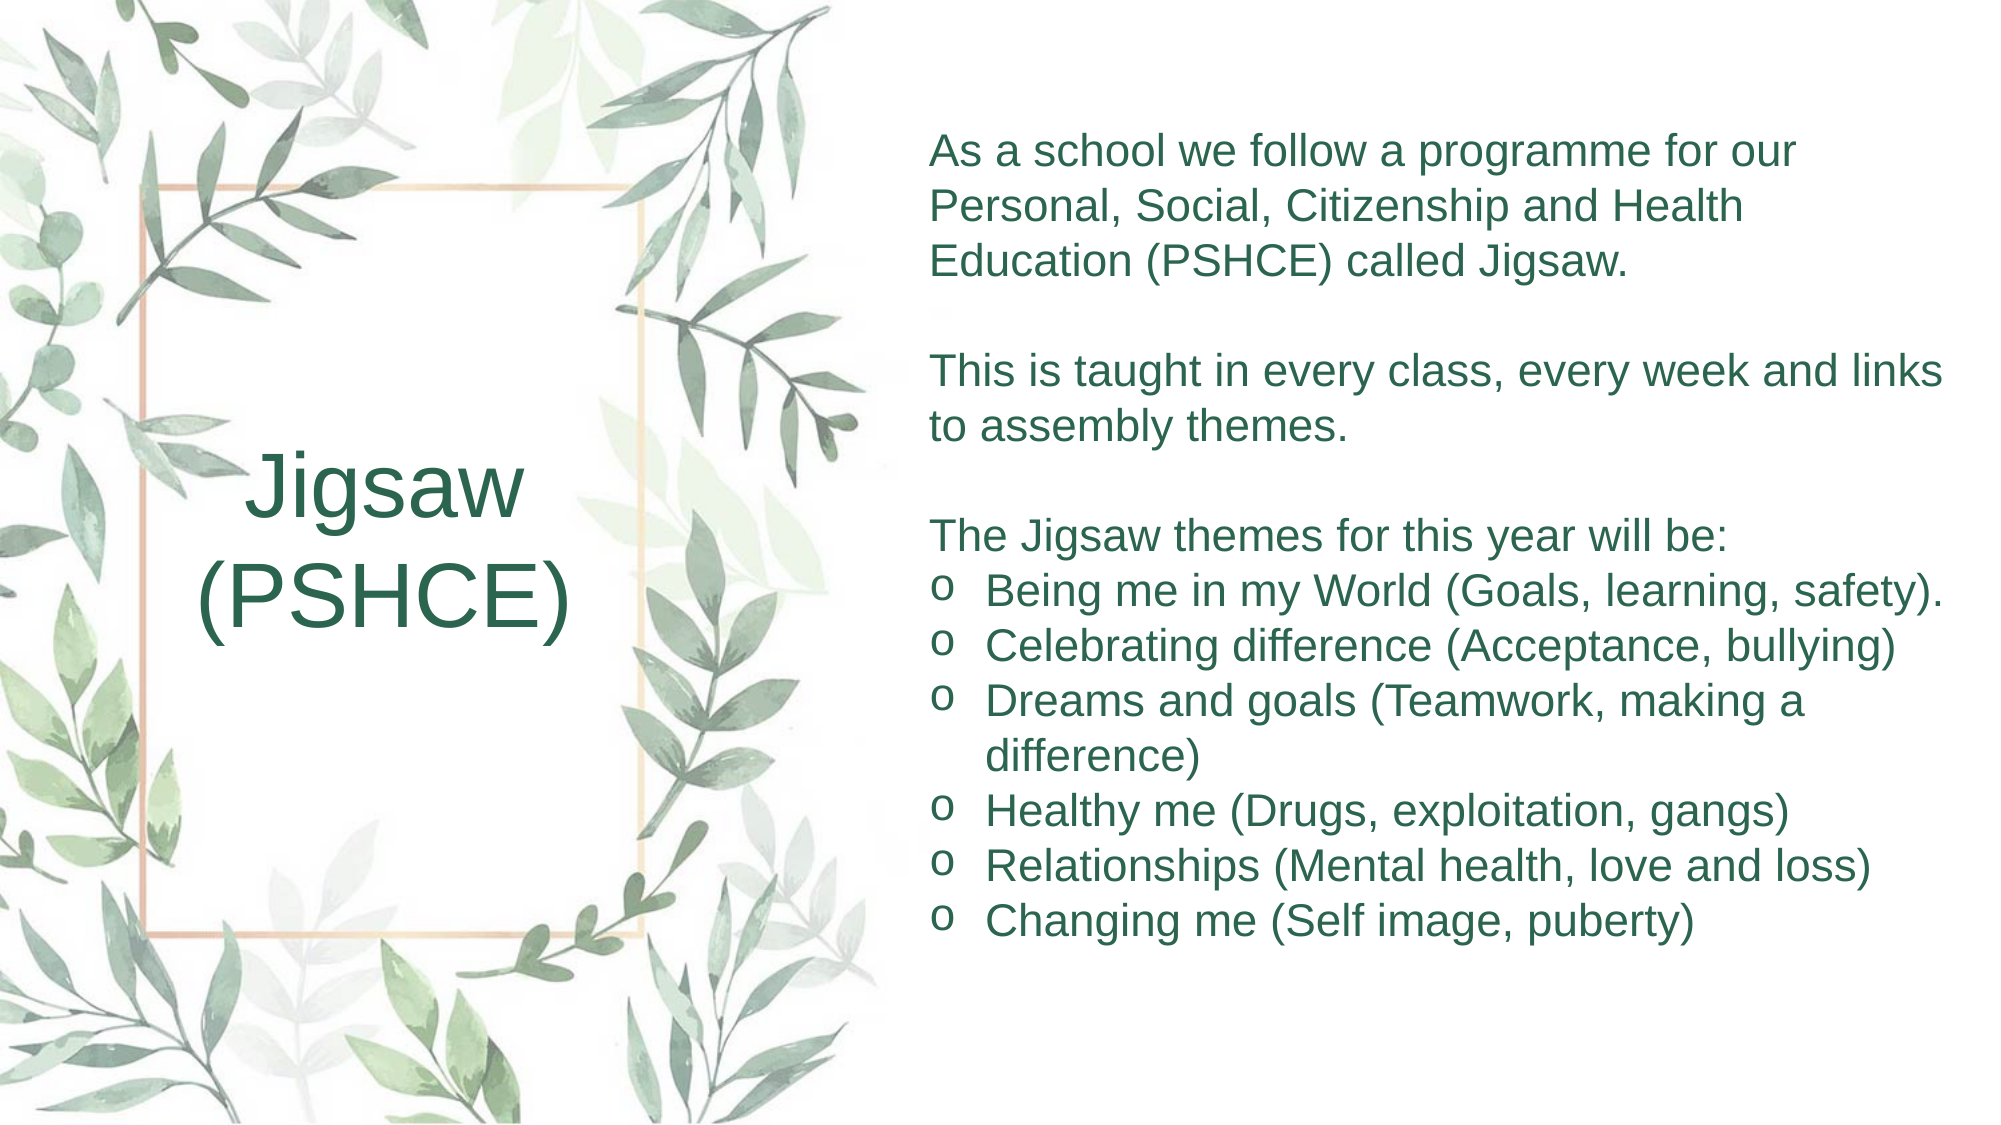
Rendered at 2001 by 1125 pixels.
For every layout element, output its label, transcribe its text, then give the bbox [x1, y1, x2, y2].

text_box As a school we follow a programme for our Personal, Social, Citizenship and Health Education (PSHCE) called Jigsaw. This is taught in every class, every week and links to assembly themes. The Jigsaw themes for this year will be: Being me in my World (Goals, learning, safety). Celebrating difference (Acceptance, bullying) Dreams and goals (Teamwork, making a difference) Healthy me (Drugs, exploitation, gangs) Relationships (Mental health, love and loss) Changing me (Self image, puberty) [914, 113, 1962, 1059]
text_box Jigsaw (PSHCE) [135, 418, 634, 764]
